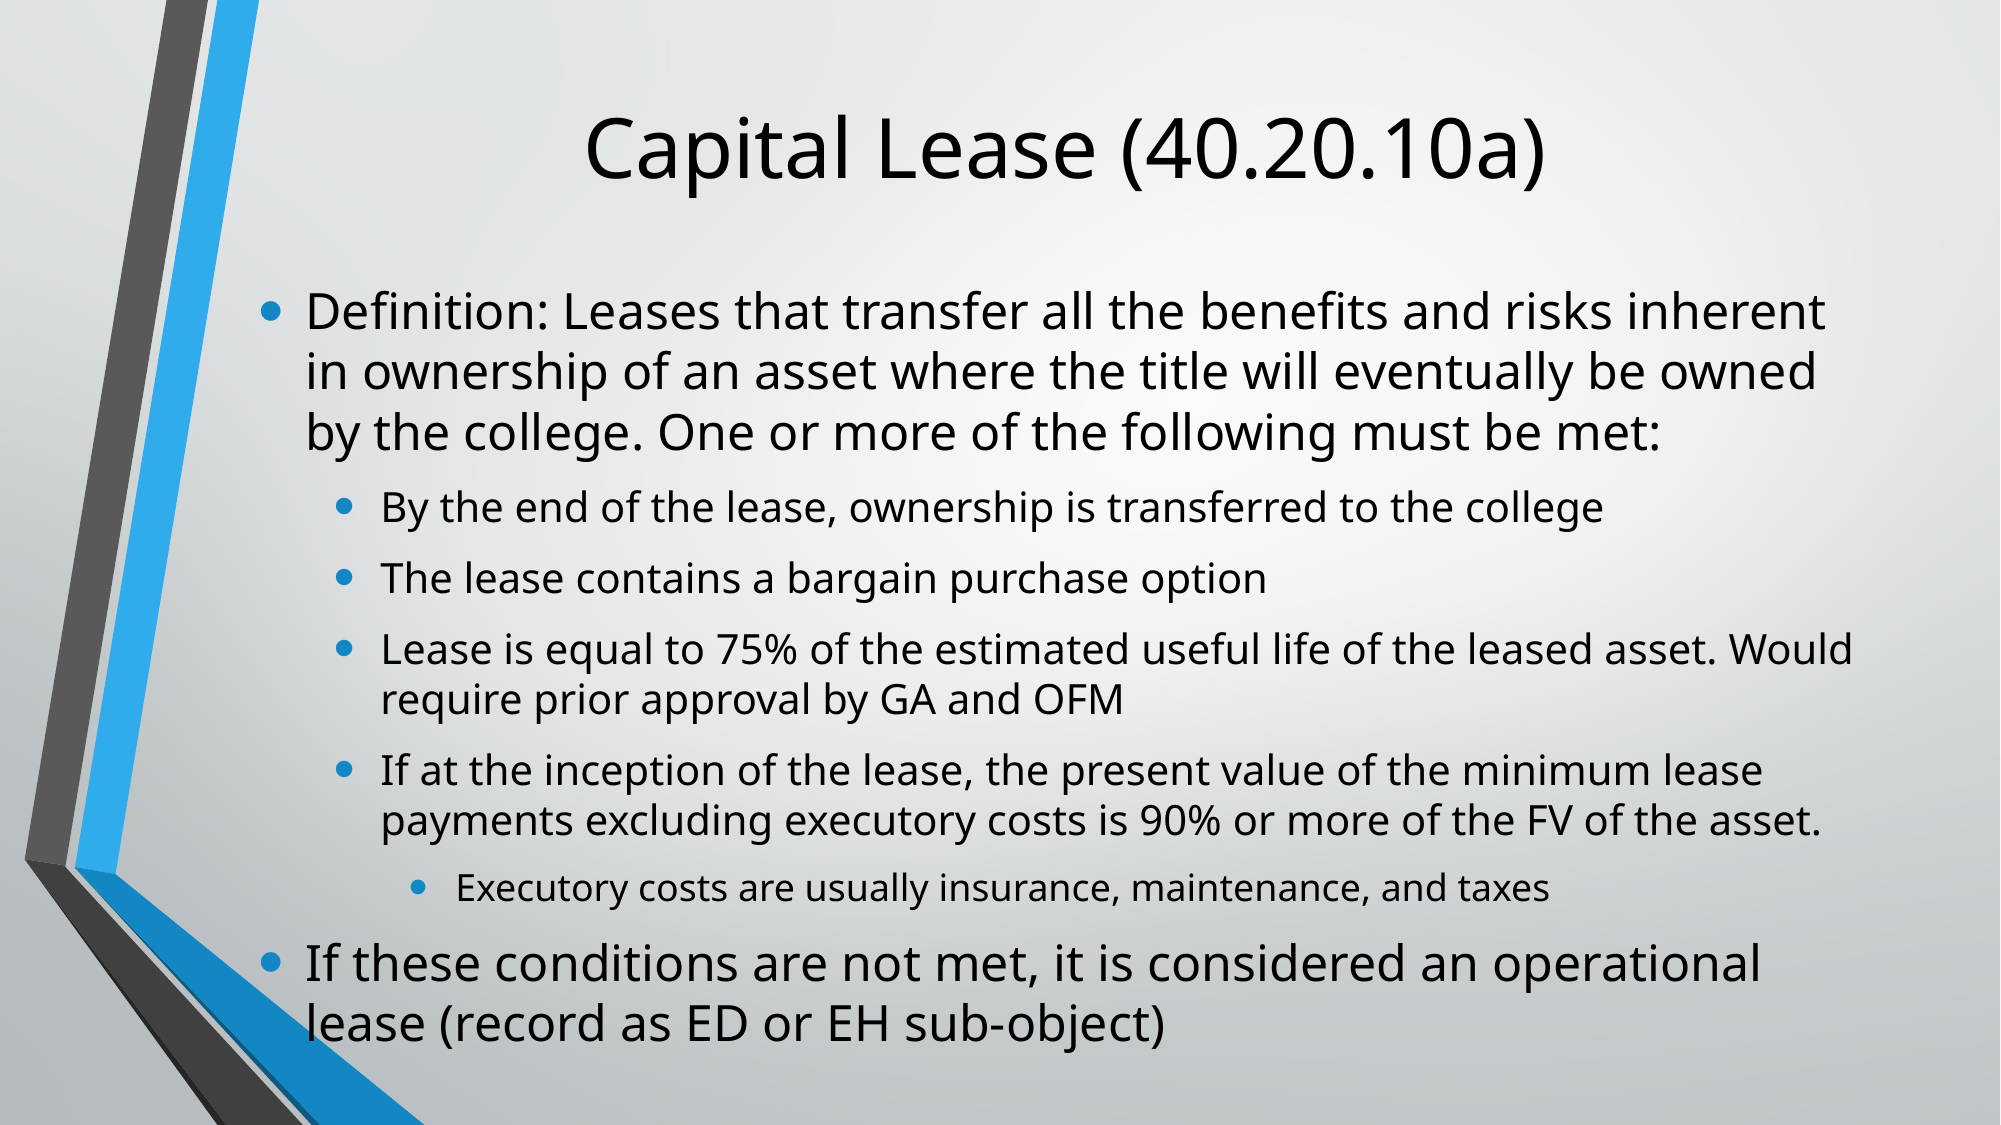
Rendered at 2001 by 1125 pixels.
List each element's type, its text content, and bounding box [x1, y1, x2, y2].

title Capital Lease (40.20.10a) [243, 59, 1887, 231]
list Definition: Leases that transfer all the benefits and risks inherent in ownership of an asset where the title will eventually be owned by the college. One or more of the following must be met: By the end of the lease, ownership is transferred to the college The lease contains a bargain purchase option Lease is equal to 75% of the estimated useful life of the leased asset. Would require prior approval by GA and OFM If at the inception of the lease, the present value of the minimum lease payments excluding executory costs is 90% or more of the FV of the asset. Executory costs are usually insurance, maintenance, and taxes If these conditions are not met, it is considered an operational lease (record as ED or EH sub-object) [243, 231, 1887, 1100]
